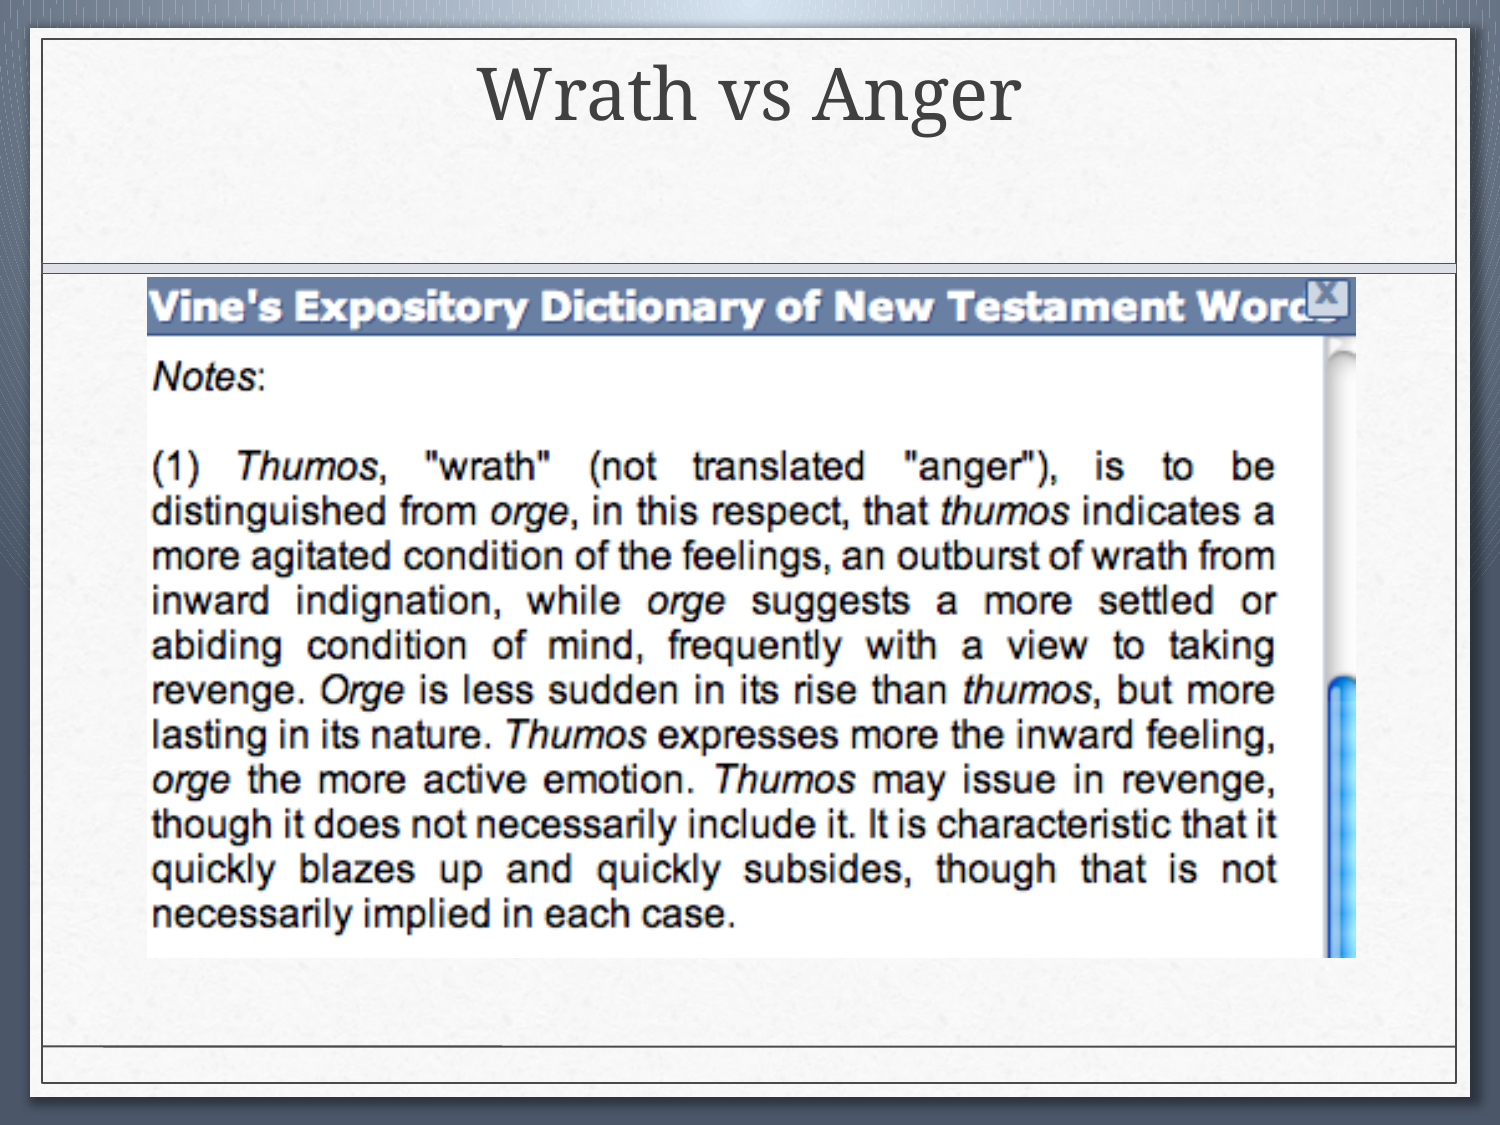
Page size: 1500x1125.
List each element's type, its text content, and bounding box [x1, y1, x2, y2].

picture [30, 28, 1470, 1097]
title Wrath vs Anger [147, 40, 1353, 260]
